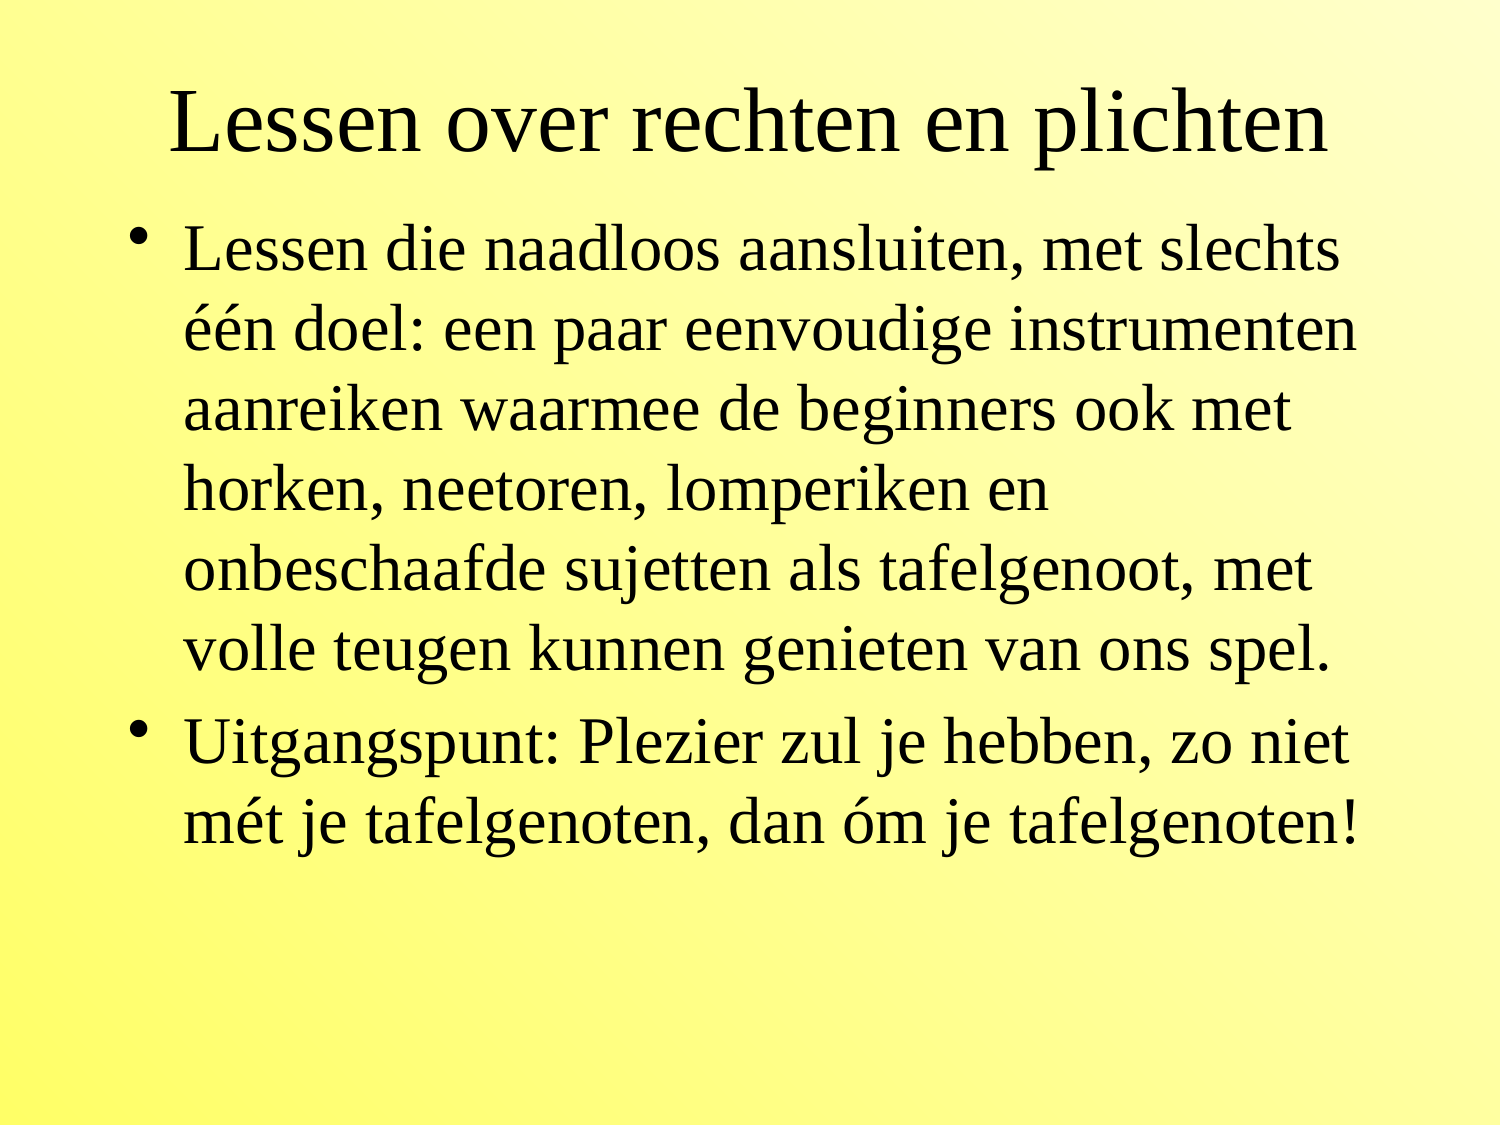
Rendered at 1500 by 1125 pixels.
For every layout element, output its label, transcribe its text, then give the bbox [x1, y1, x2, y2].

list Lessen die naadloos aansluiten, met slechts één doel: een paar eenvoudige instrumenten aanreiken waarmee de beginners ook met horken, neetoren, lomperiken en onbeschaafde sujetten als tafelgenoot, met volle teugen kunnen genieten van ons spel. Uitgangspunt: Plezier zul je hebben, zo niet mét je tafelgenoten, dan óm je tafelgenoten! [112, 196, 1388, 966]
title Lessen over rechten en plichten [112, 54, 1388, 175]
